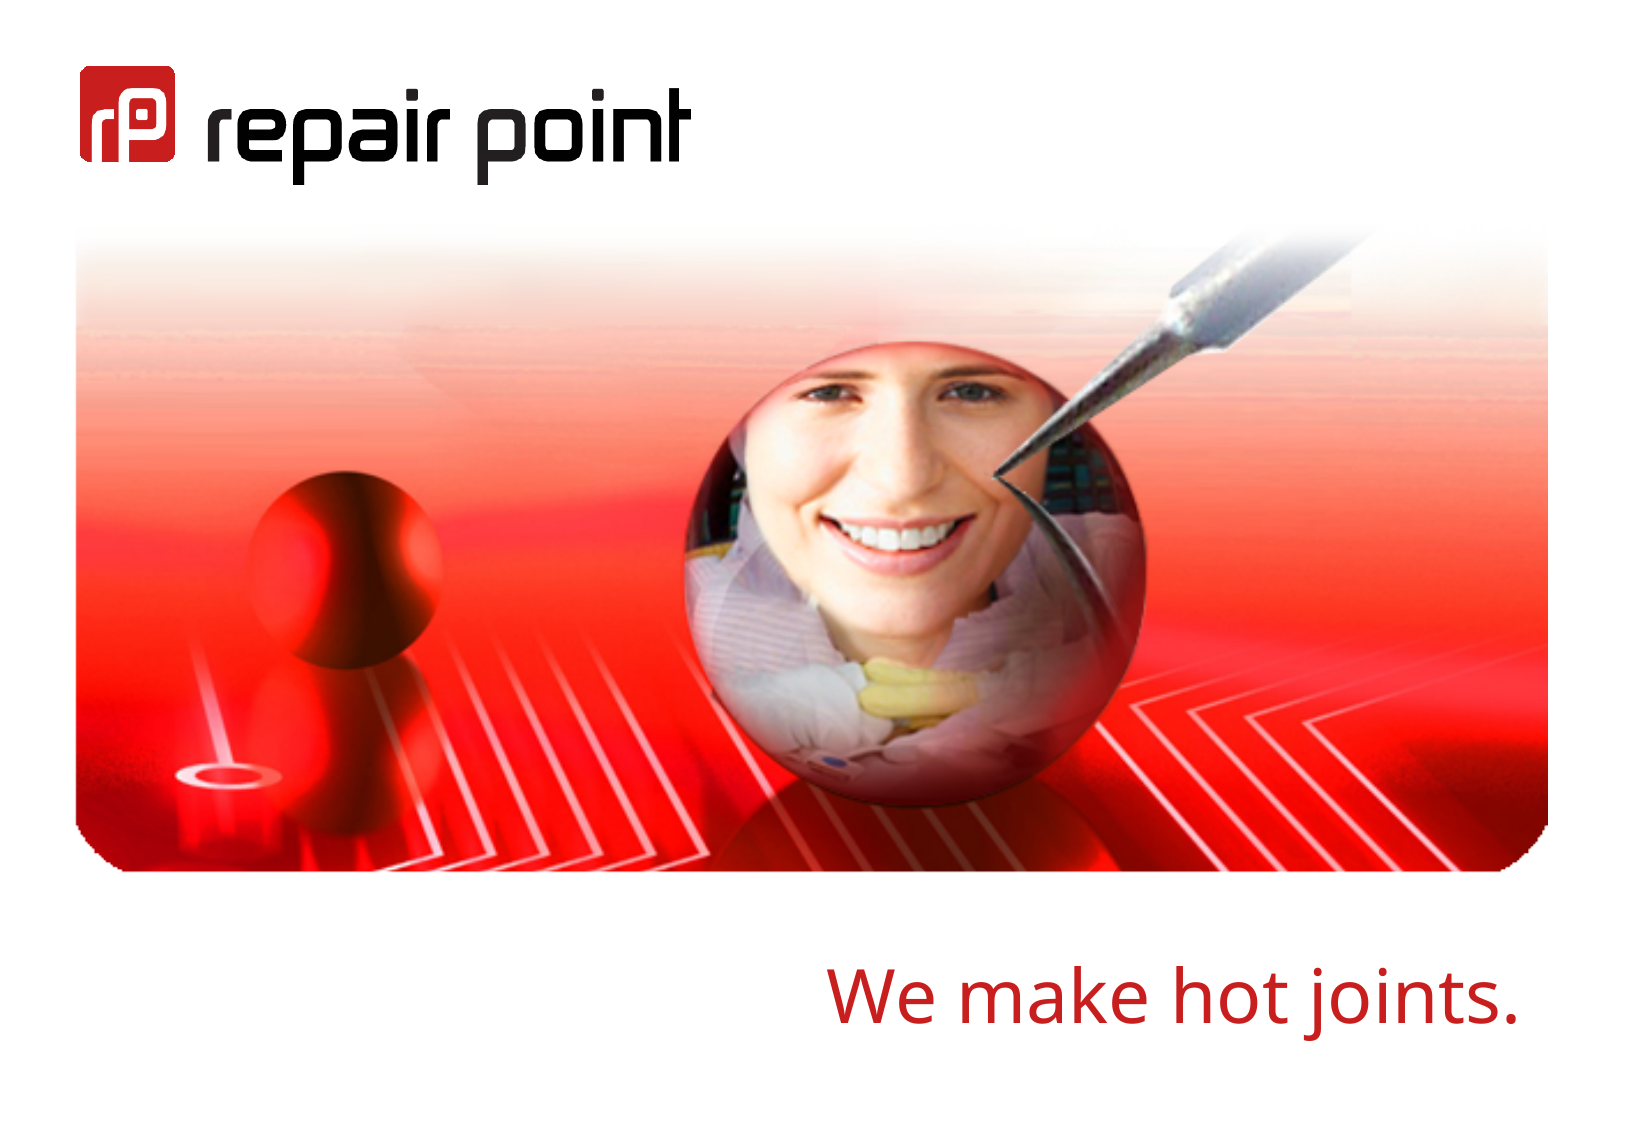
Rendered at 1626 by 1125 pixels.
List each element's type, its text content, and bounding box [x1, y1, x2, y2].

text_box We make hot joints. [363, 940, 1557, 1046]
picture [67, 66, 1548, 875]
